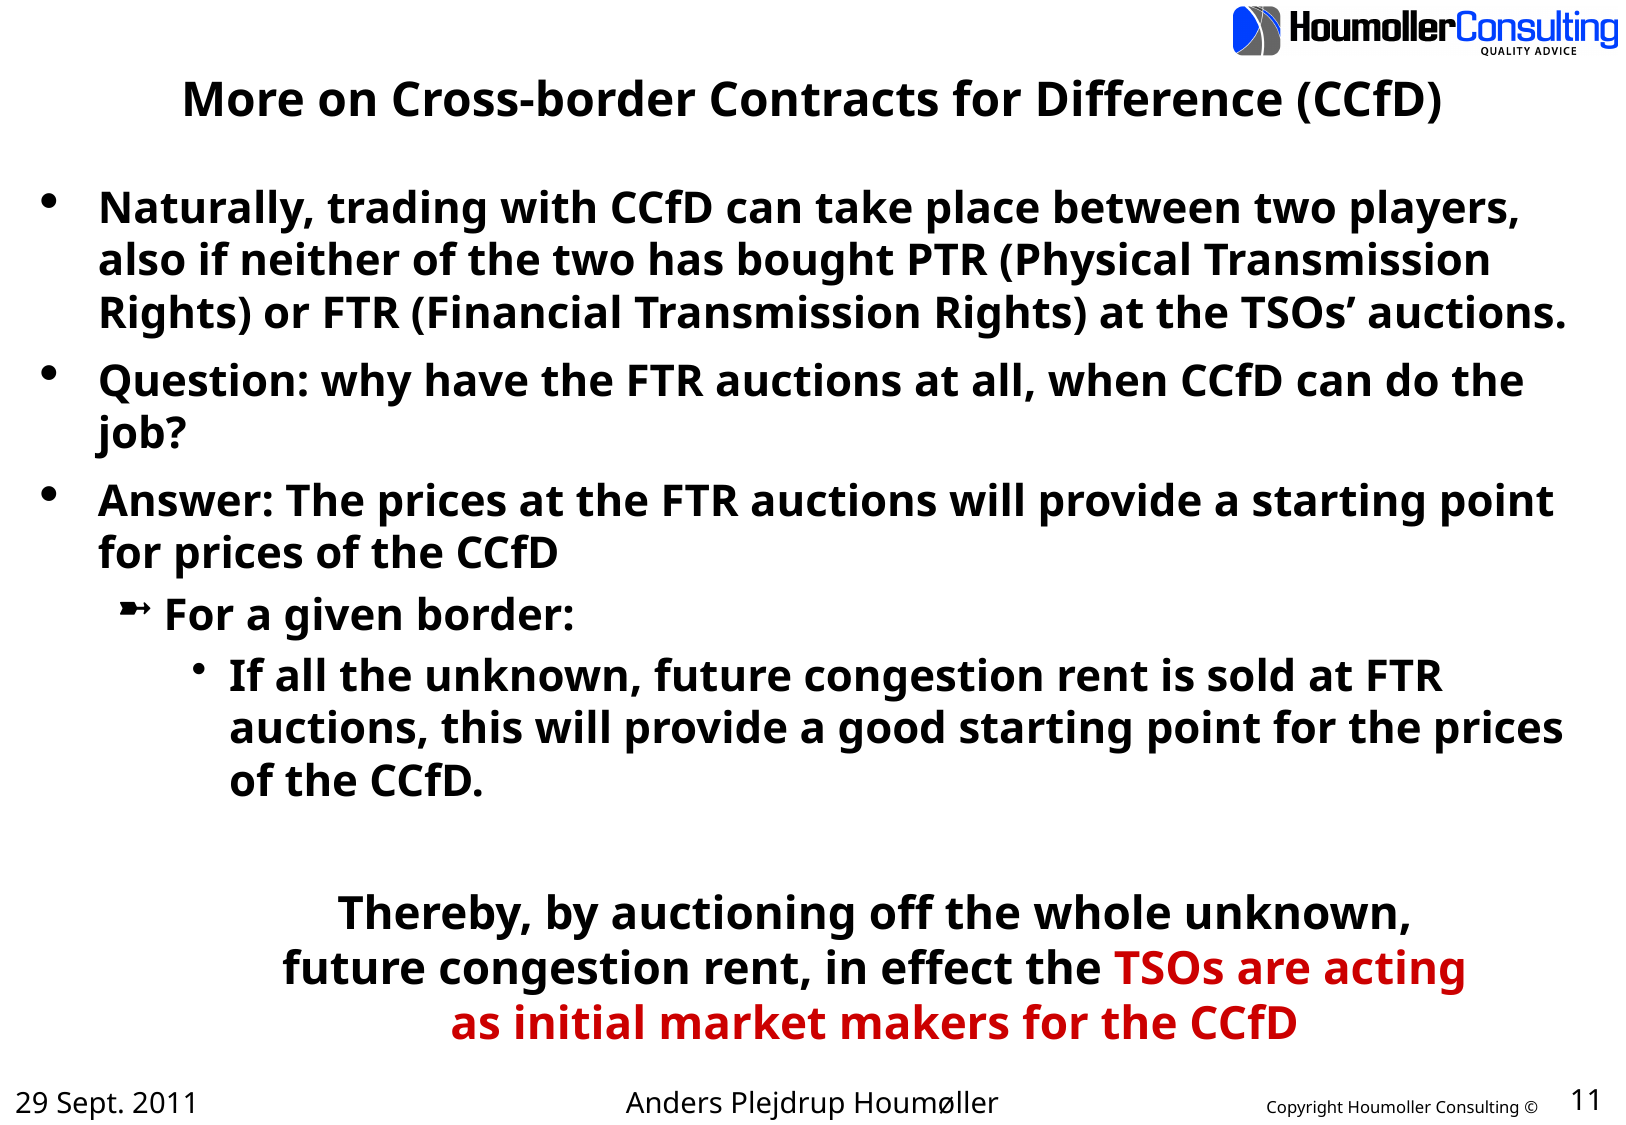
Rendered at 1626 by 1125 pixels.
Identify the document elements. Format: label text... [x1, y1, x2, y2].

title More on Cross-border Contracts for Difference (CCfD) [0, 68, 1625, 127]
text_box Thereby, by auctioning off the whole unknown, future congestion rent, in effect the TSOs are acting as initial market makers for the CCfD [267, 876, 1483, 1056]
slide_number 11 [1251, 1063, 1619, 1125]
footer Anders Plejdrup Houmøller [533, 1063, 1092, 1125]
picture [1233, 6, 1618, 56]
list Naturally, trading with CCfD can take place between two players, also if neither of the two has bought PTR (Physical Transmission Rights) or FTR (Financial Transmission Rights) at the TSOs’ auctions. Question: why have the FTR auctions at all, when CCfD can do the job? Answer: The prices at the FTR auctions will provide a starting point for prices of the CCfD For a given border: If all the unknown, future congestion rent is sold at FTR auctions, this will provide a good starting point for the prices of the CCfD. [26, 171, 1598, 886]
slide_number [0, 1063, 339, 1125]
